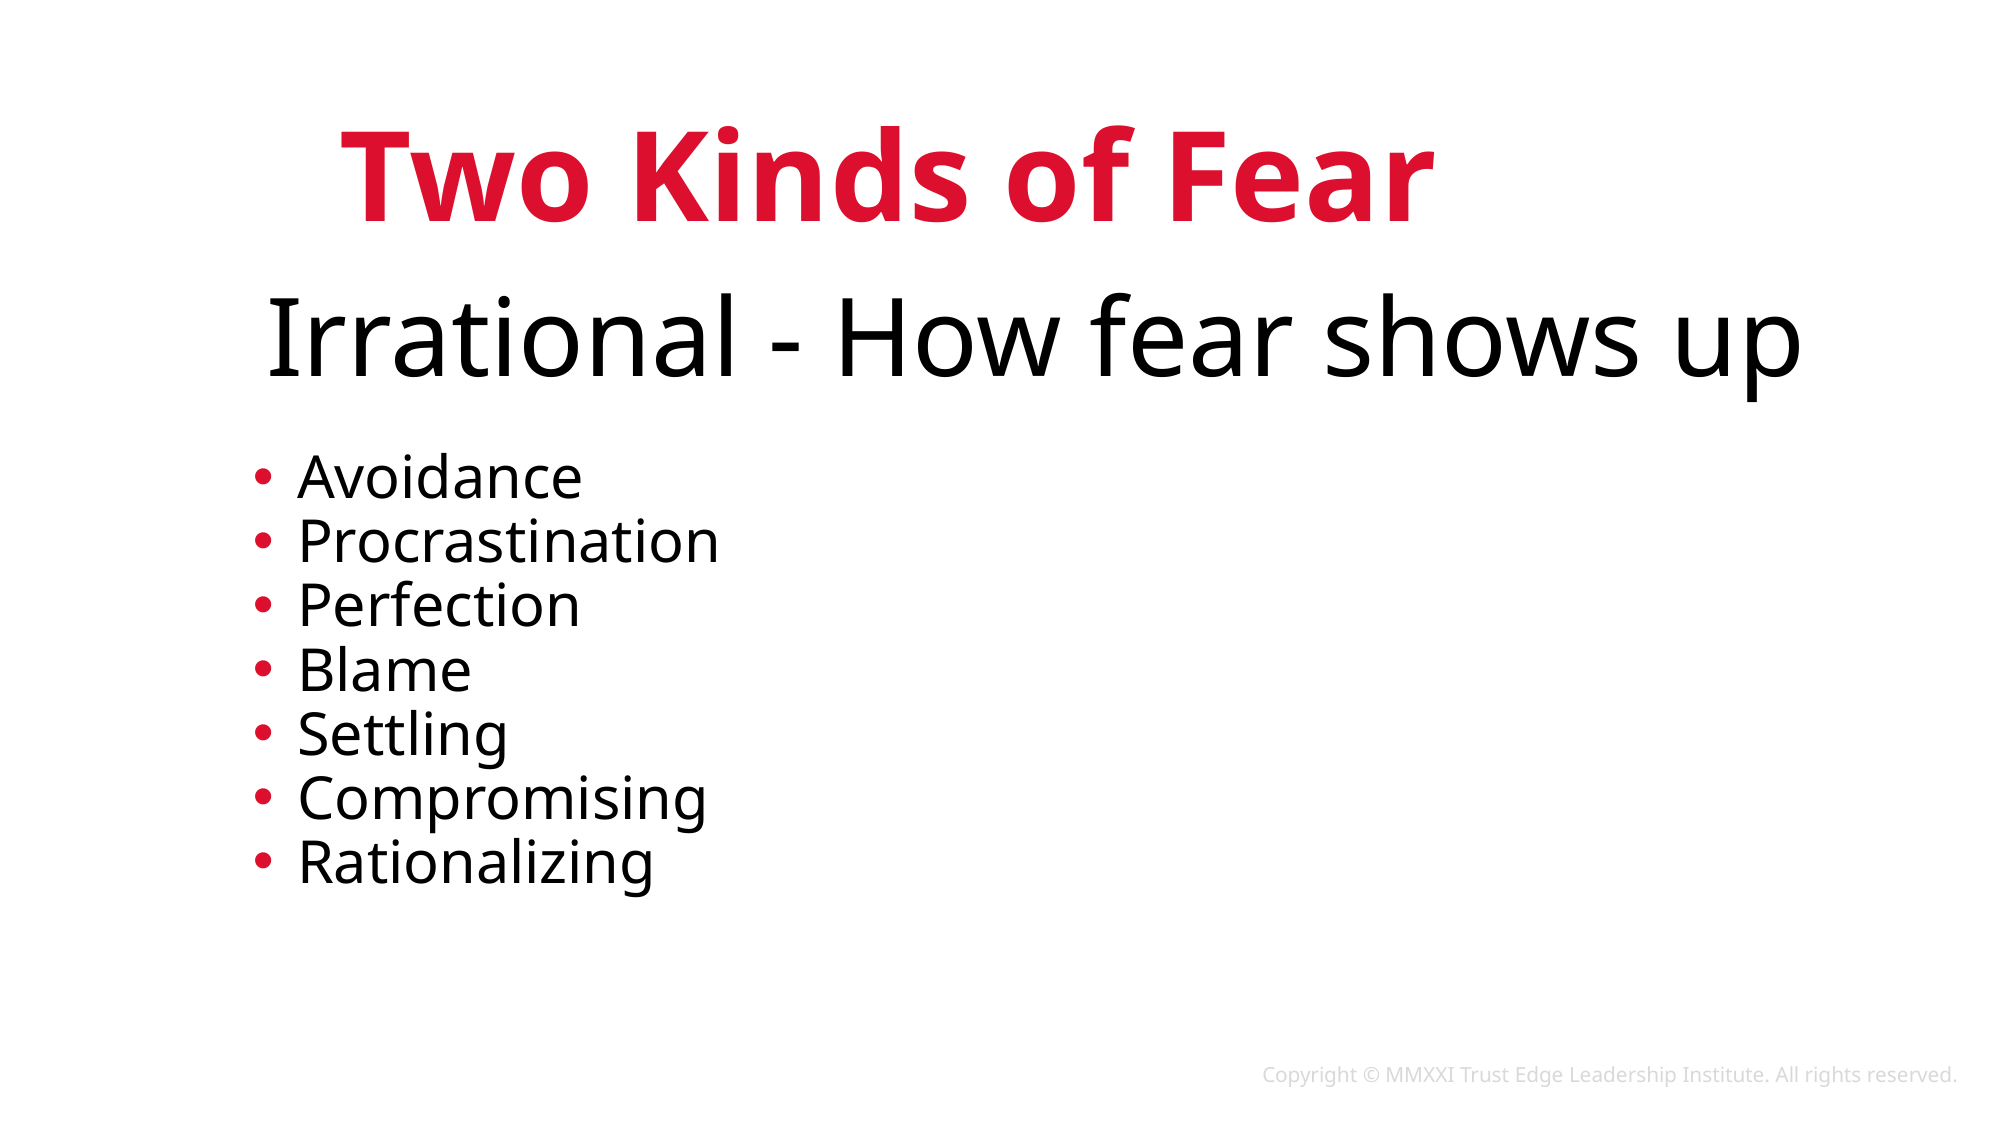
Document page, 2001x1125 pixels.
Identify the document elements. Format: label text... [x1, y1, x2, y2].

title Two Kinds of Fear [324, 87, 1675, 275]
list Irrational - How fear shows up Avoidance Procrastination Perfection Blame Settling Compromising Rationalizing [166, 275, 1850, 1021]
